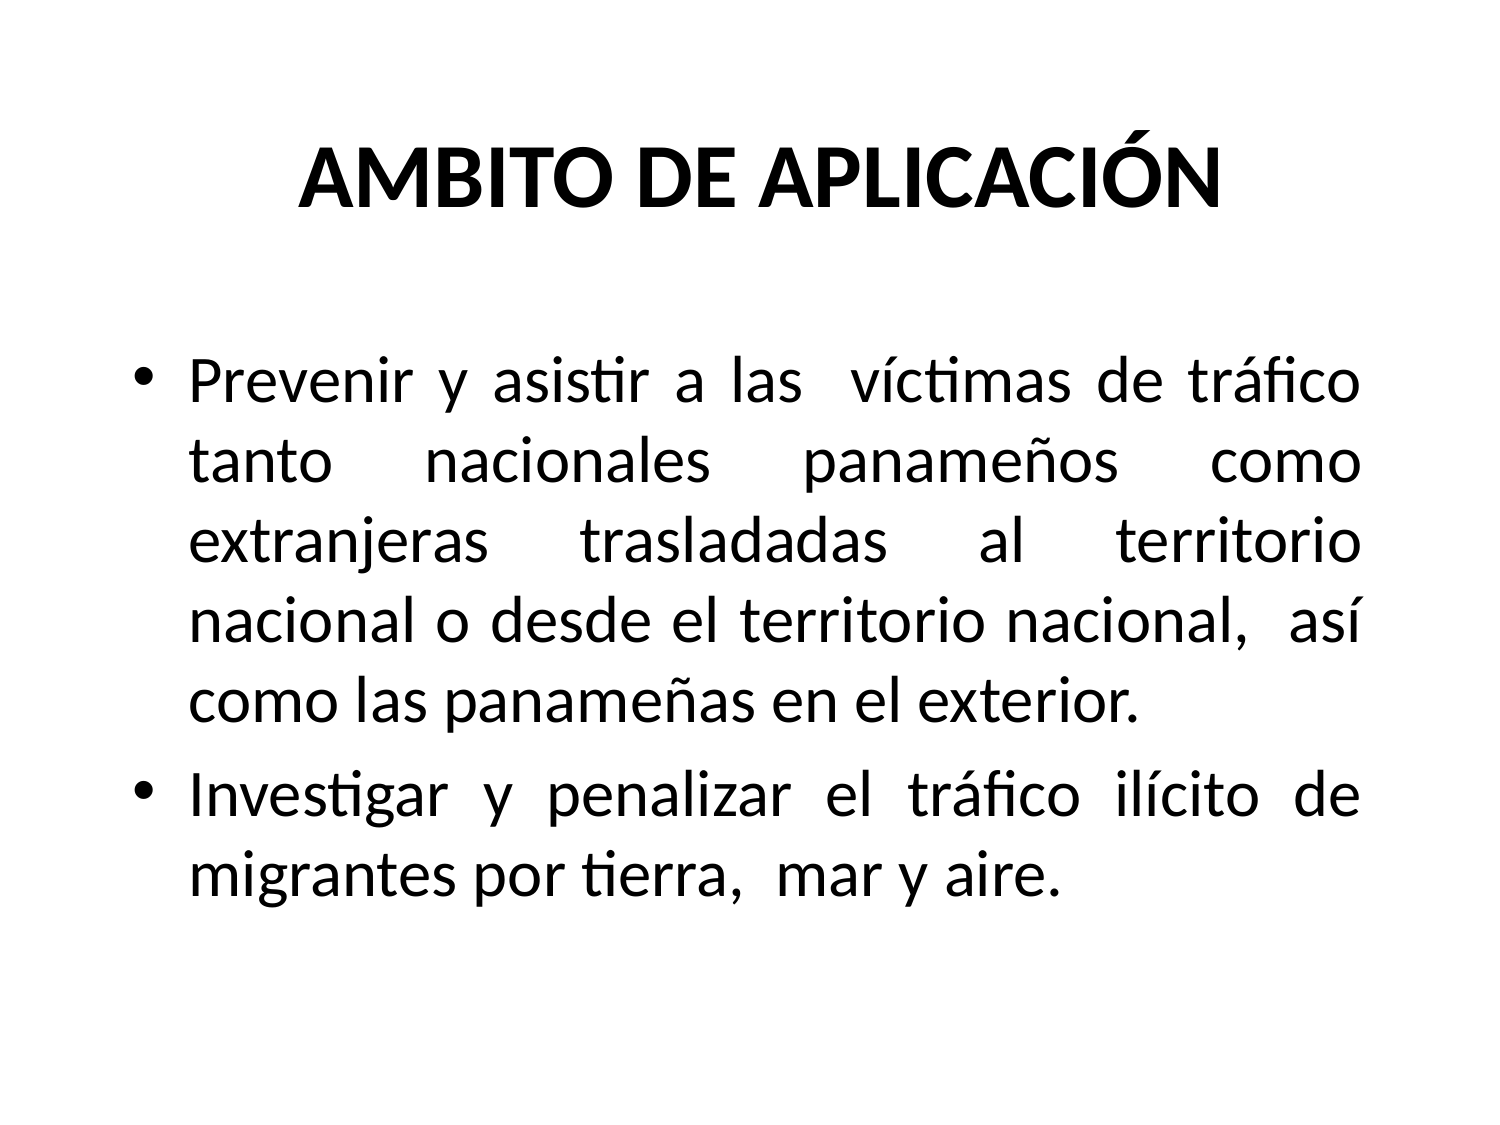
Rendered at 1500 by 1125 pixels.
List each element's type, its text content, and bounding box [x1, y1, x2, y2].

title AMBITO DE APLICACIÓN [175, 105, 1348, 237]
list Prevenir y asistir a las víctimas de tráfico tanto nacionales panameños como extranjeras trasladadas al territorio nacional o desde el territorio nacional, así como las panameñas en el exterior. Investigar y penalizar el tráfico ilícito de migrantes por tierra, mar y aire. [117, 328, 1379, 933]
